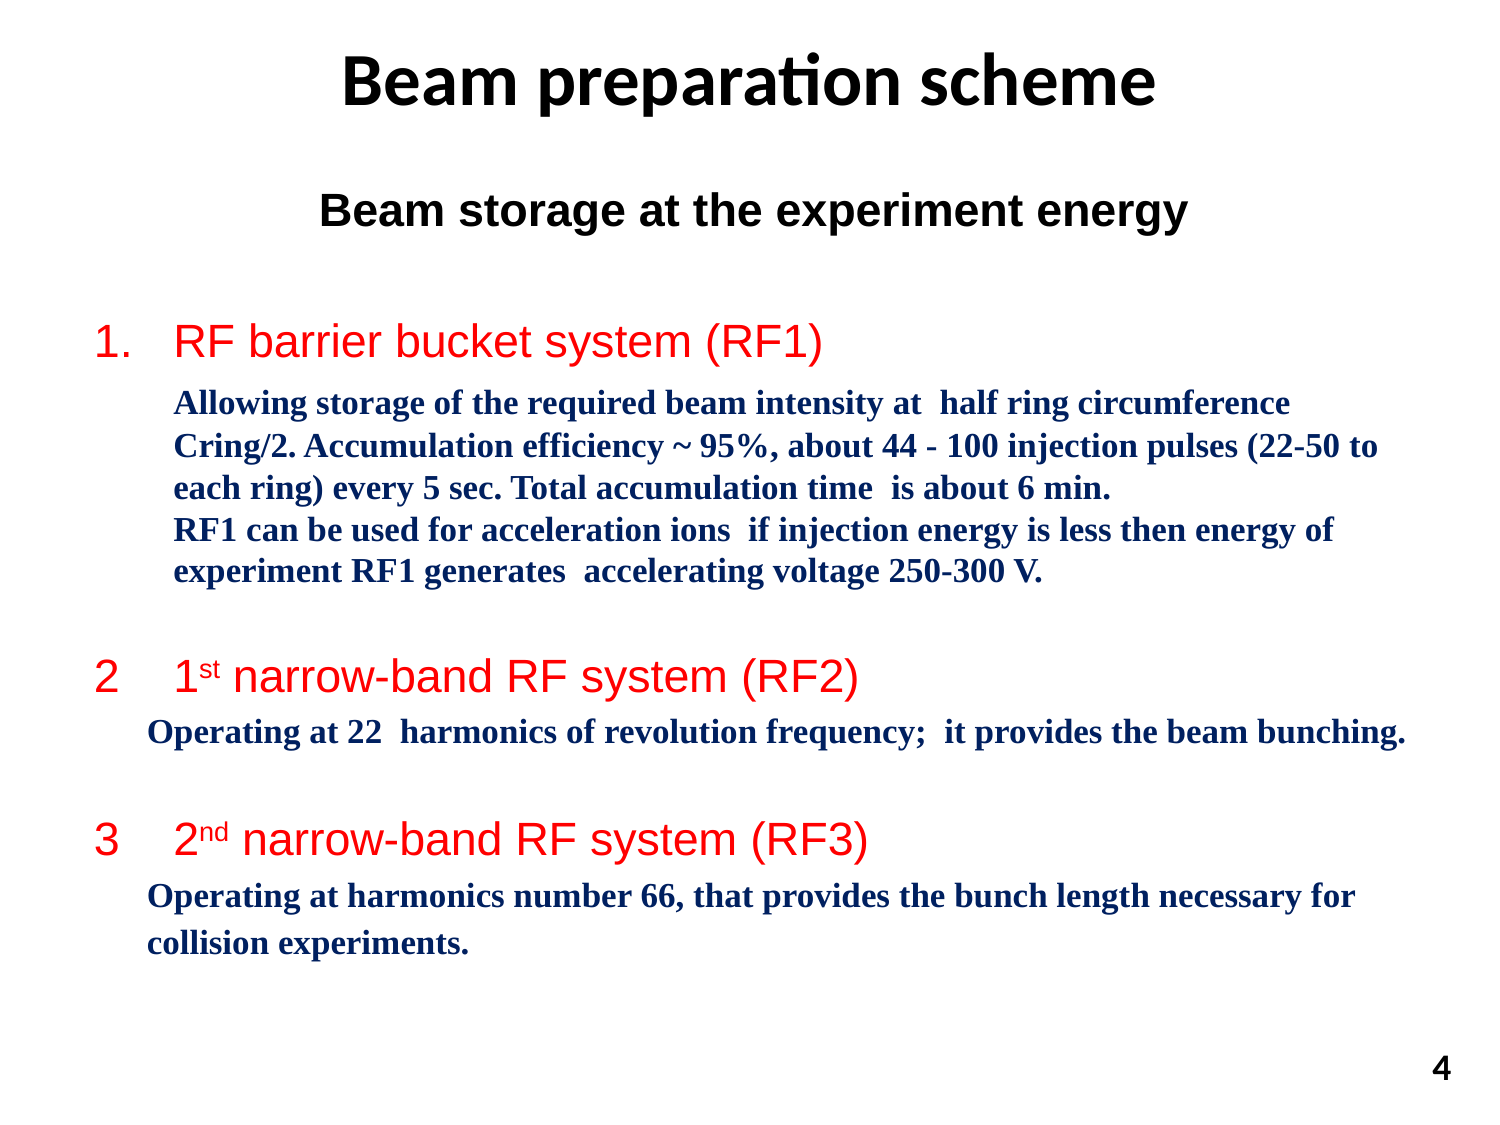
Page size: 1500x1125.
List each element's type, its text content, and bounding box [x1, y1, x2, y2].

slide_number 4 [1116, 1035, 1467, 1095]
title Beam preparation scheme [75, 0, 1425, 152]
list Beam storage at the experiment energy RF barrier bucket system (RF1) Allowing storage of the required beam intensity at half ring circumference Cring/2. Accumulation efficiency ~ 95%, about 44 - 100 injection pulses (22-50 to each ring) every 5 sec. Total accumulation time is about 6 min. RF1 can be used for acceleration ions if injection energy is less then energy of experiment RF1 generates accelerating voltage 250-300 V. 1st narrow-band RF system (RF2) Operating at 22 harmonics of revolution frequency; it provides the beam bunching. 2nd narrow-band RF system (RF3) Operating at harmonics number 66, that provides the bunch length necessary for collision experiments. [78, 172, 1429, 982]
